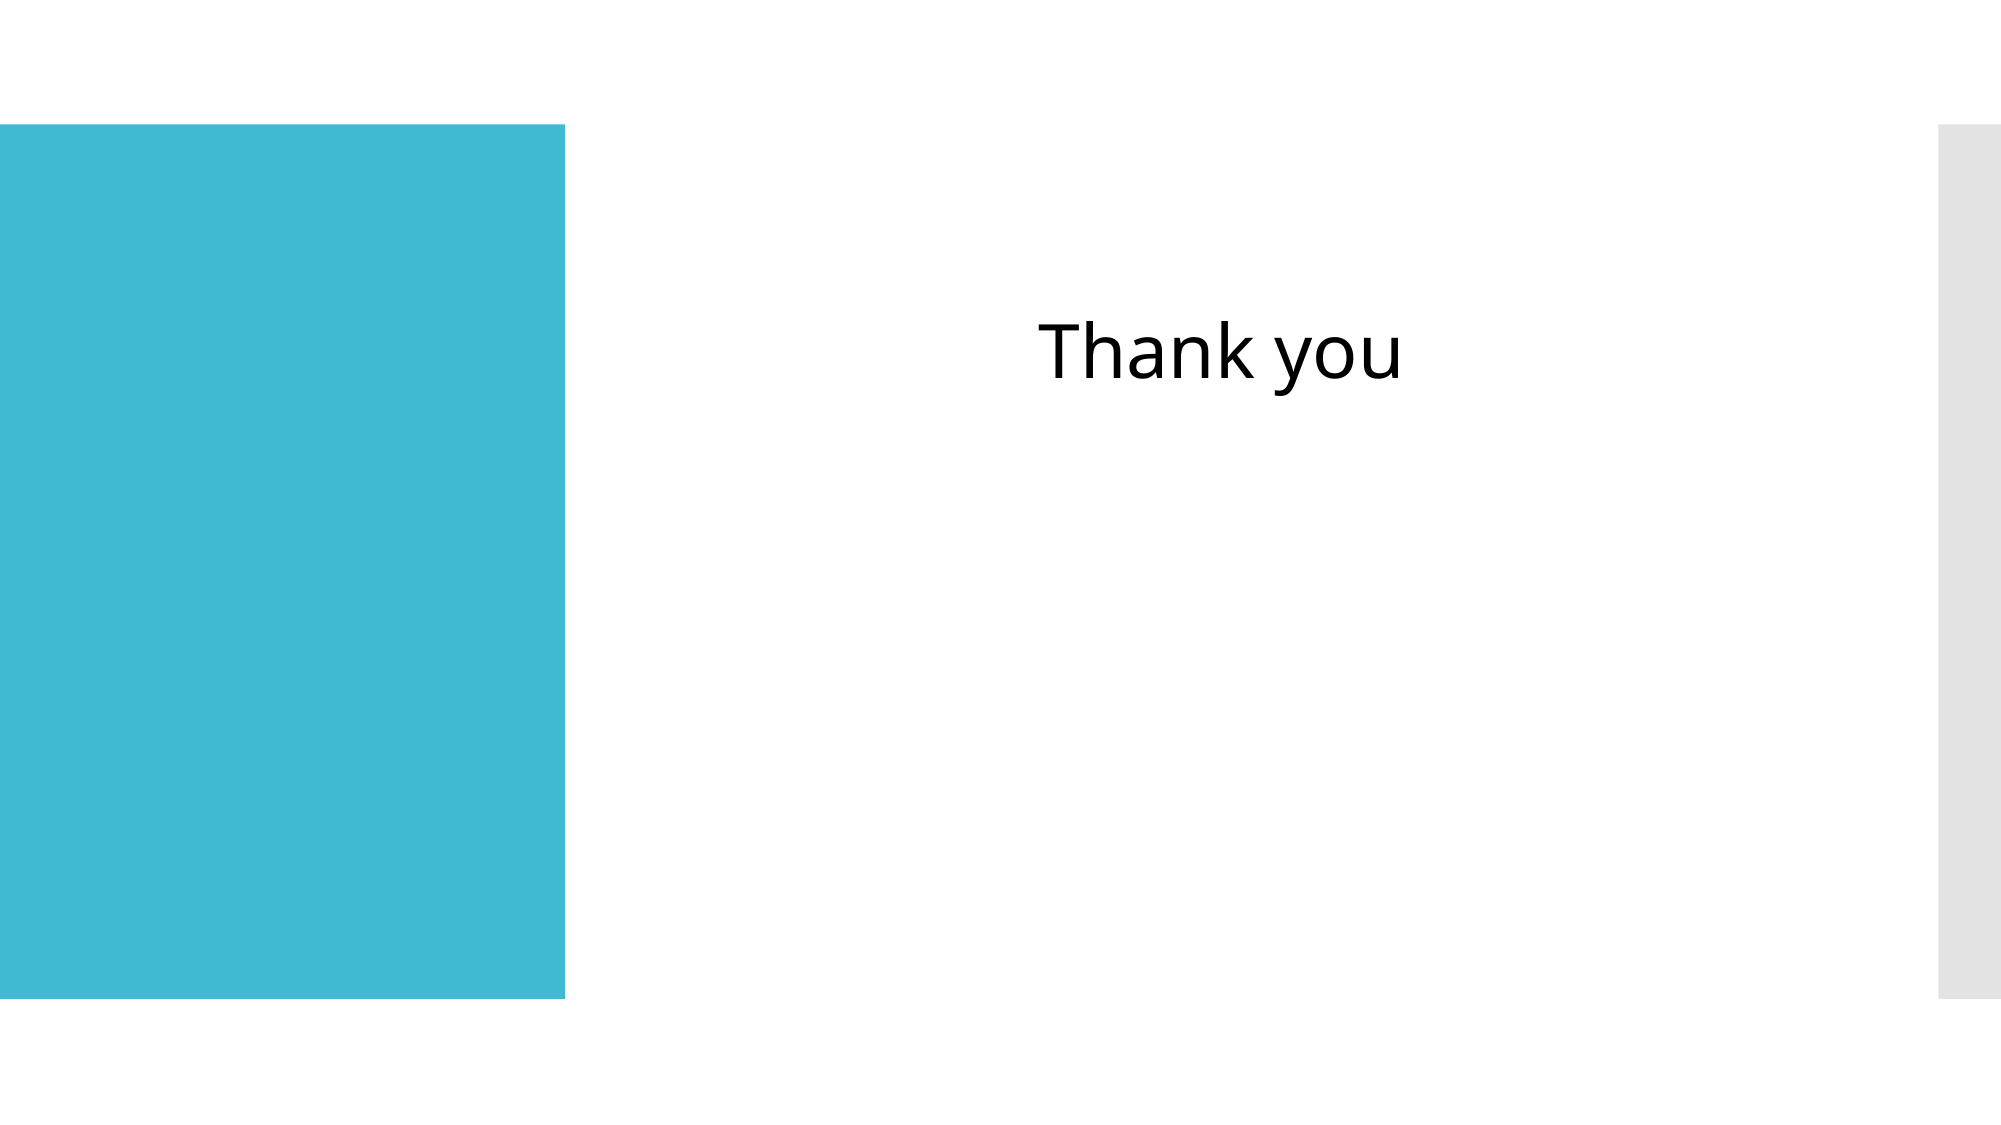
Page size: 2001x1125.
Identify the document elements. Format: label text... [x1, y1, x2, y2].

text_box Thank you [1024, 295, 1671, 401]
